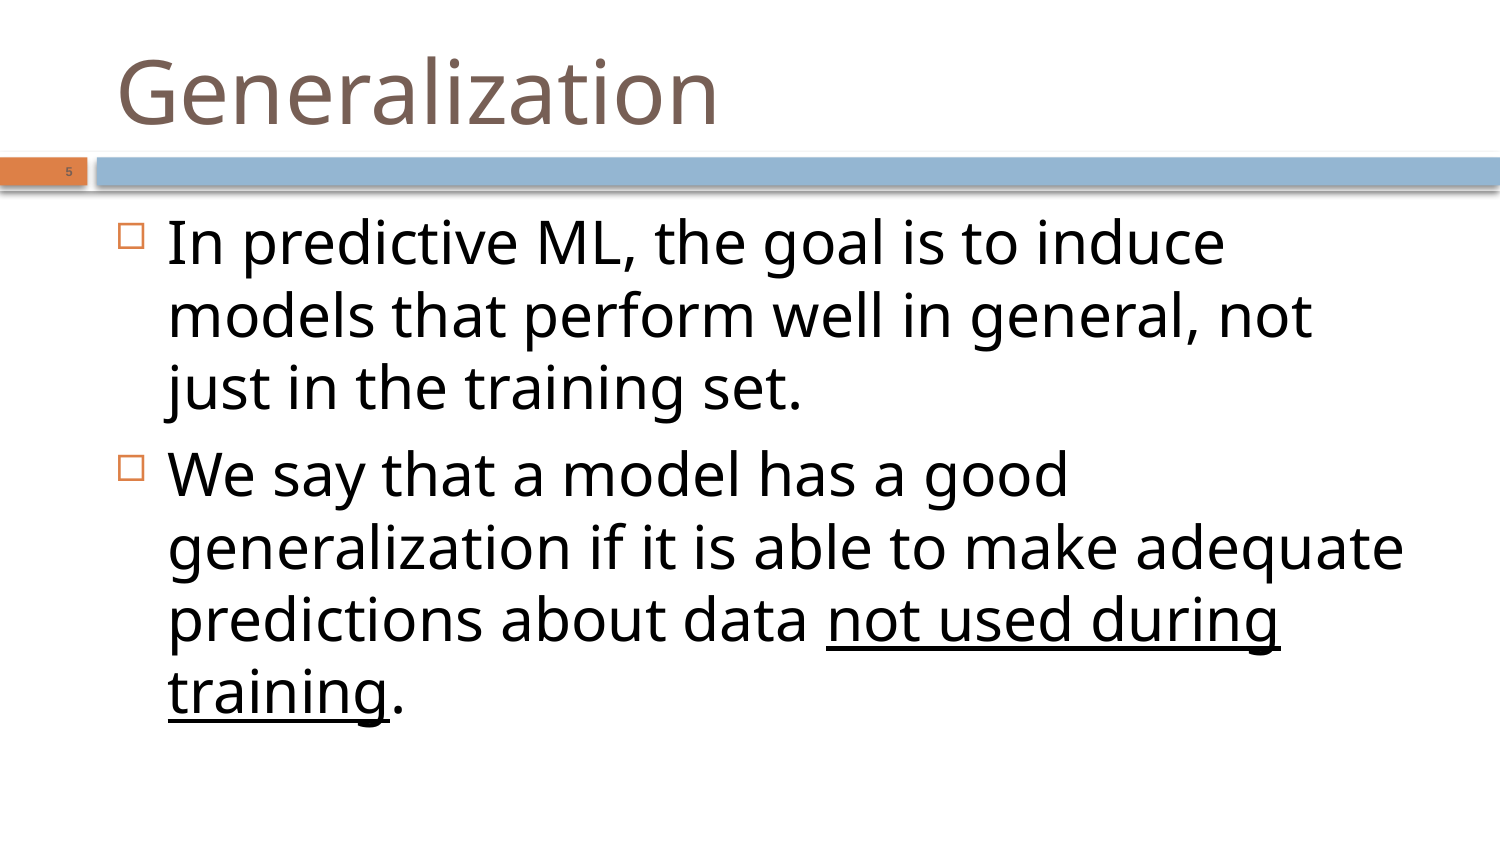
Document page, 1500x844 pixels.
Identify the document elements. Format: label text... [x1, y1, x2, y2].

list In predictive ML, the goal is to induce models that perform well in general, not just in the training set. We say that a model has a good generalization if it is able to make adequate predictions about data not used during training. [100, 196, 1438, 750]
slide_number 5 [0, 156, 88, 187]
title Generalization [100, 28, 1438, 150]
